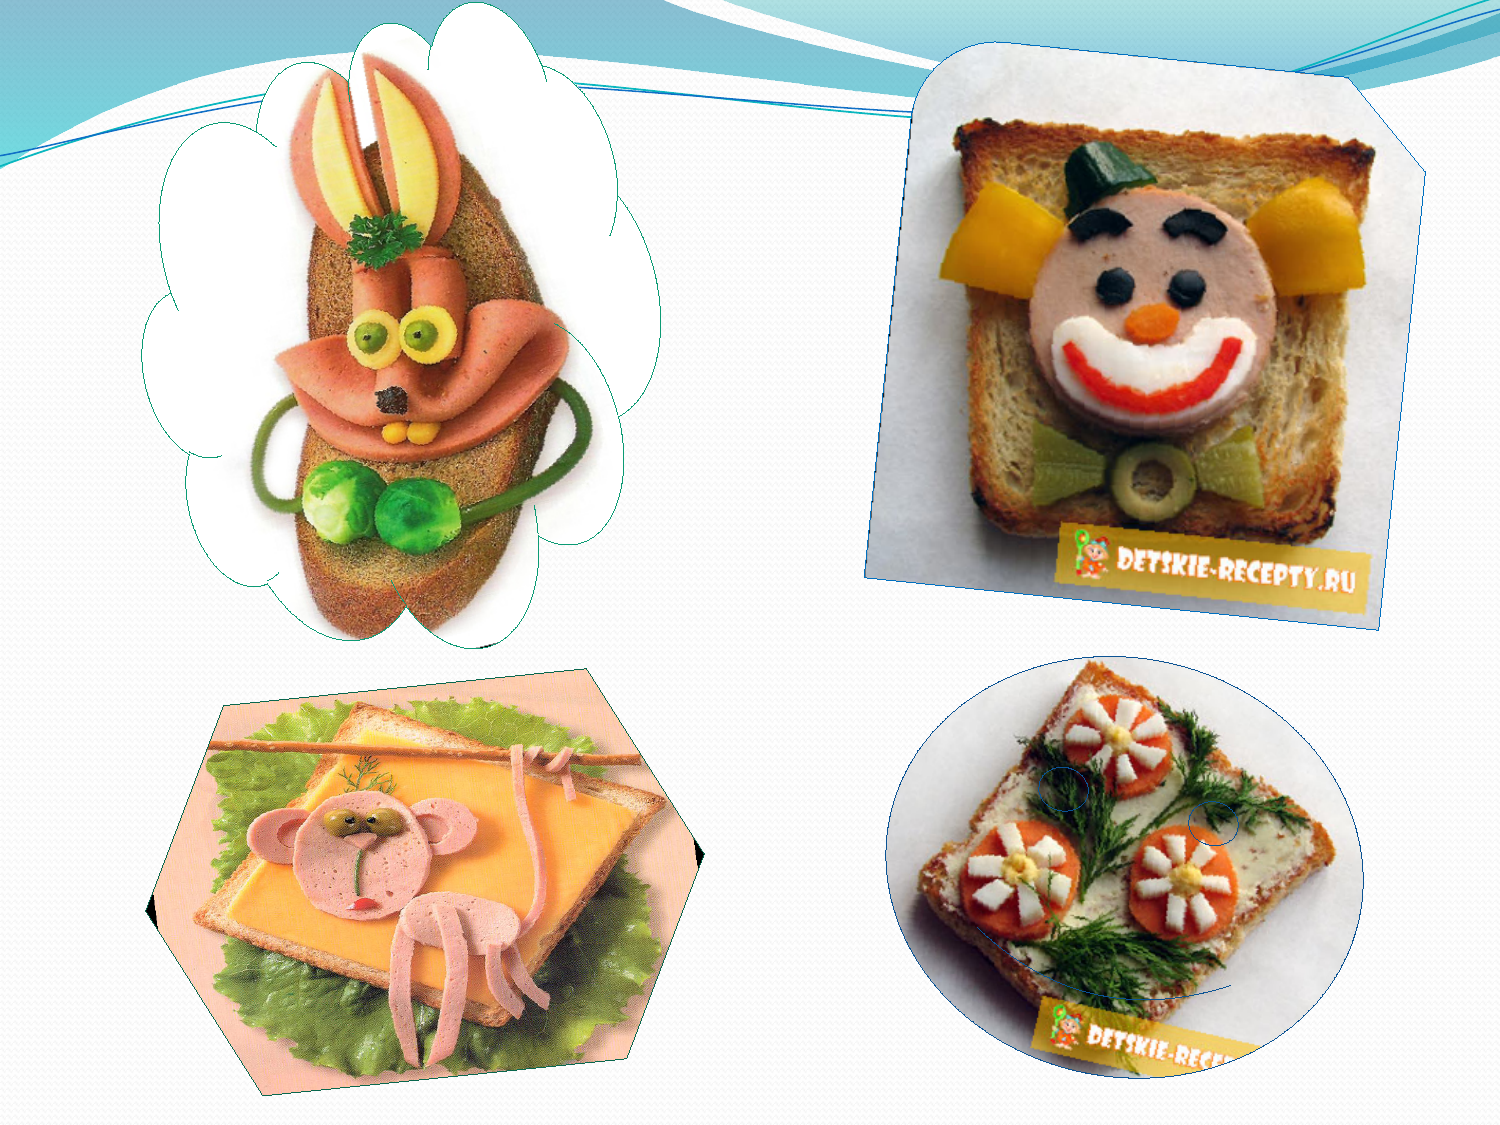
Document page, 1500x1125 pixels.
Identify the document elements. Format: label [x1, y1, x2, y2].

picture [1249, 616, 1380, 630]
picture [259, 1089, 321, 1095]
picture [884, 656, 1365, 1077]
picture [144, 668, 706, 1079]
picture [142, 3, 664, 657]
picture [890, 41, 1408, 606]
picture [865, 397, 885, 580]
picture [1412, 155, 1426, 294]
